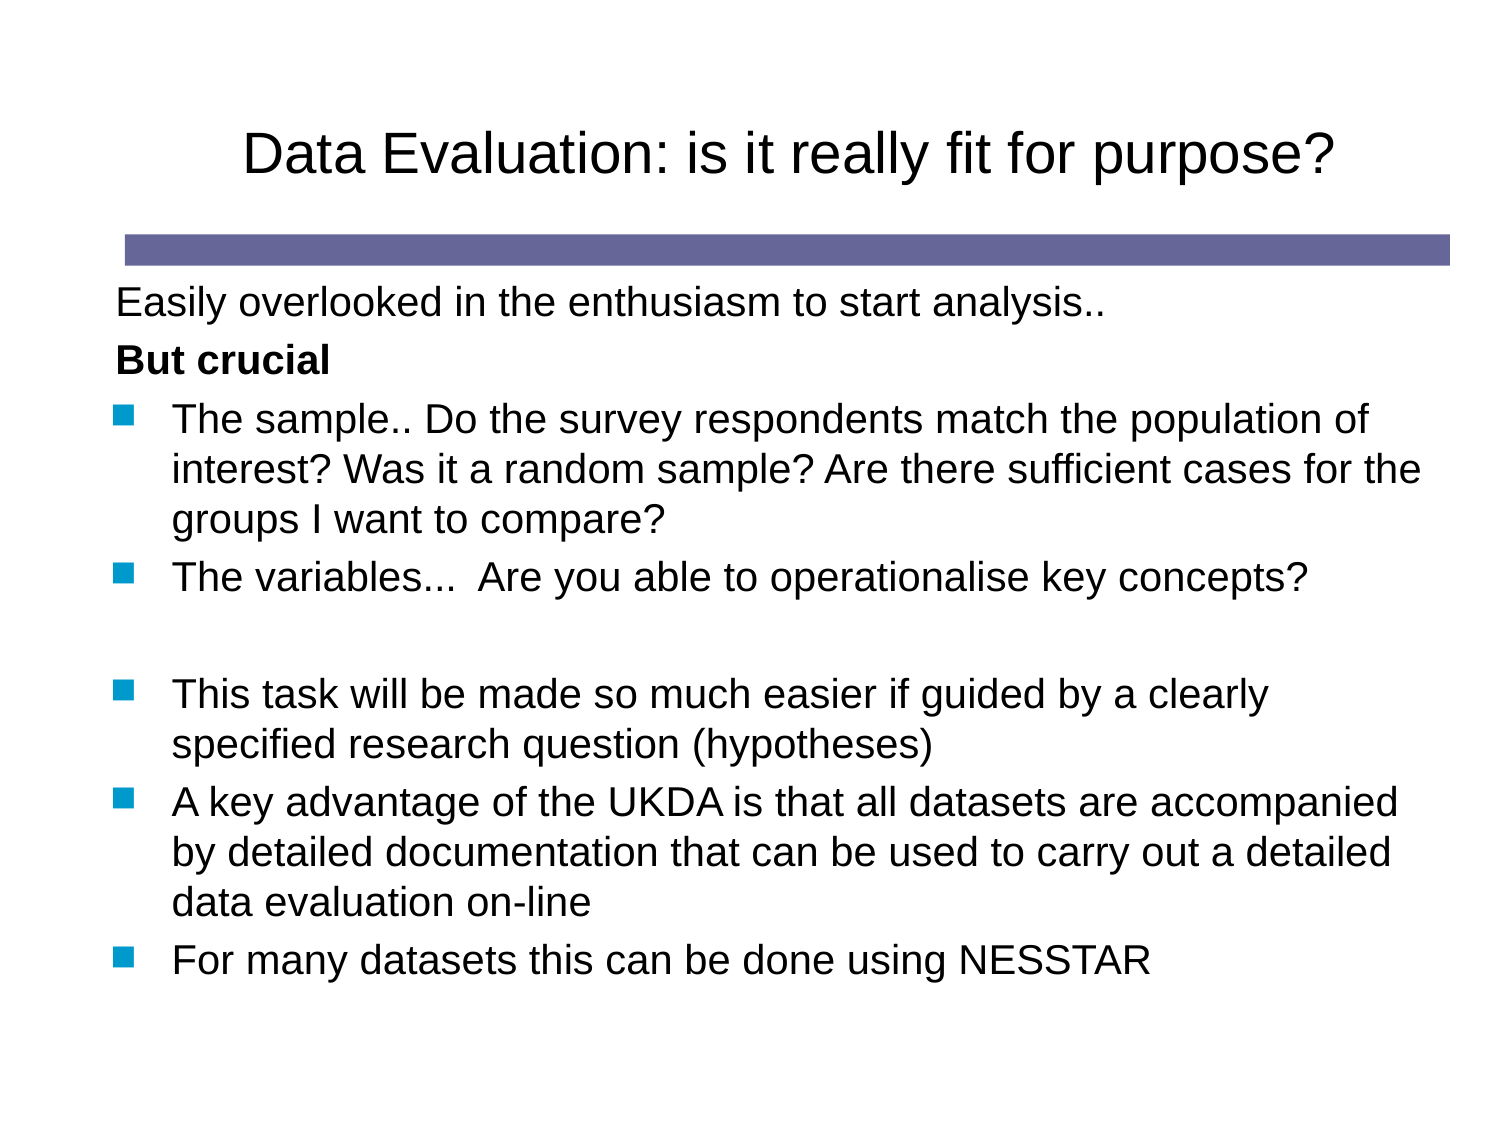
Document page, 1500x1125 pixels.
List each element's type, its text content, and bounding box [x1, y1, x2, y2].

list Easily overlooked in the enthusiasm to start analysis.. But crucial The sample.. Do the survey respondents match the population of interest? Was it a random sample? Are there sufficient cases for the groups I want to compare? The variables... Are you able to operationalise key concepts? This task will be made so much easier if guided by a clearly specified research question (hypotheses) A key advantage of the UKDA is that all datasets are accompanied by detailed documentation that can be used to carry out a detailed data evaluation on-line For many datasets this can be done using NESSTAR [100, 266, 1439, 943]
title Data Evaluation: is it really fit for purpose? [112, 74, 1468, 226]
